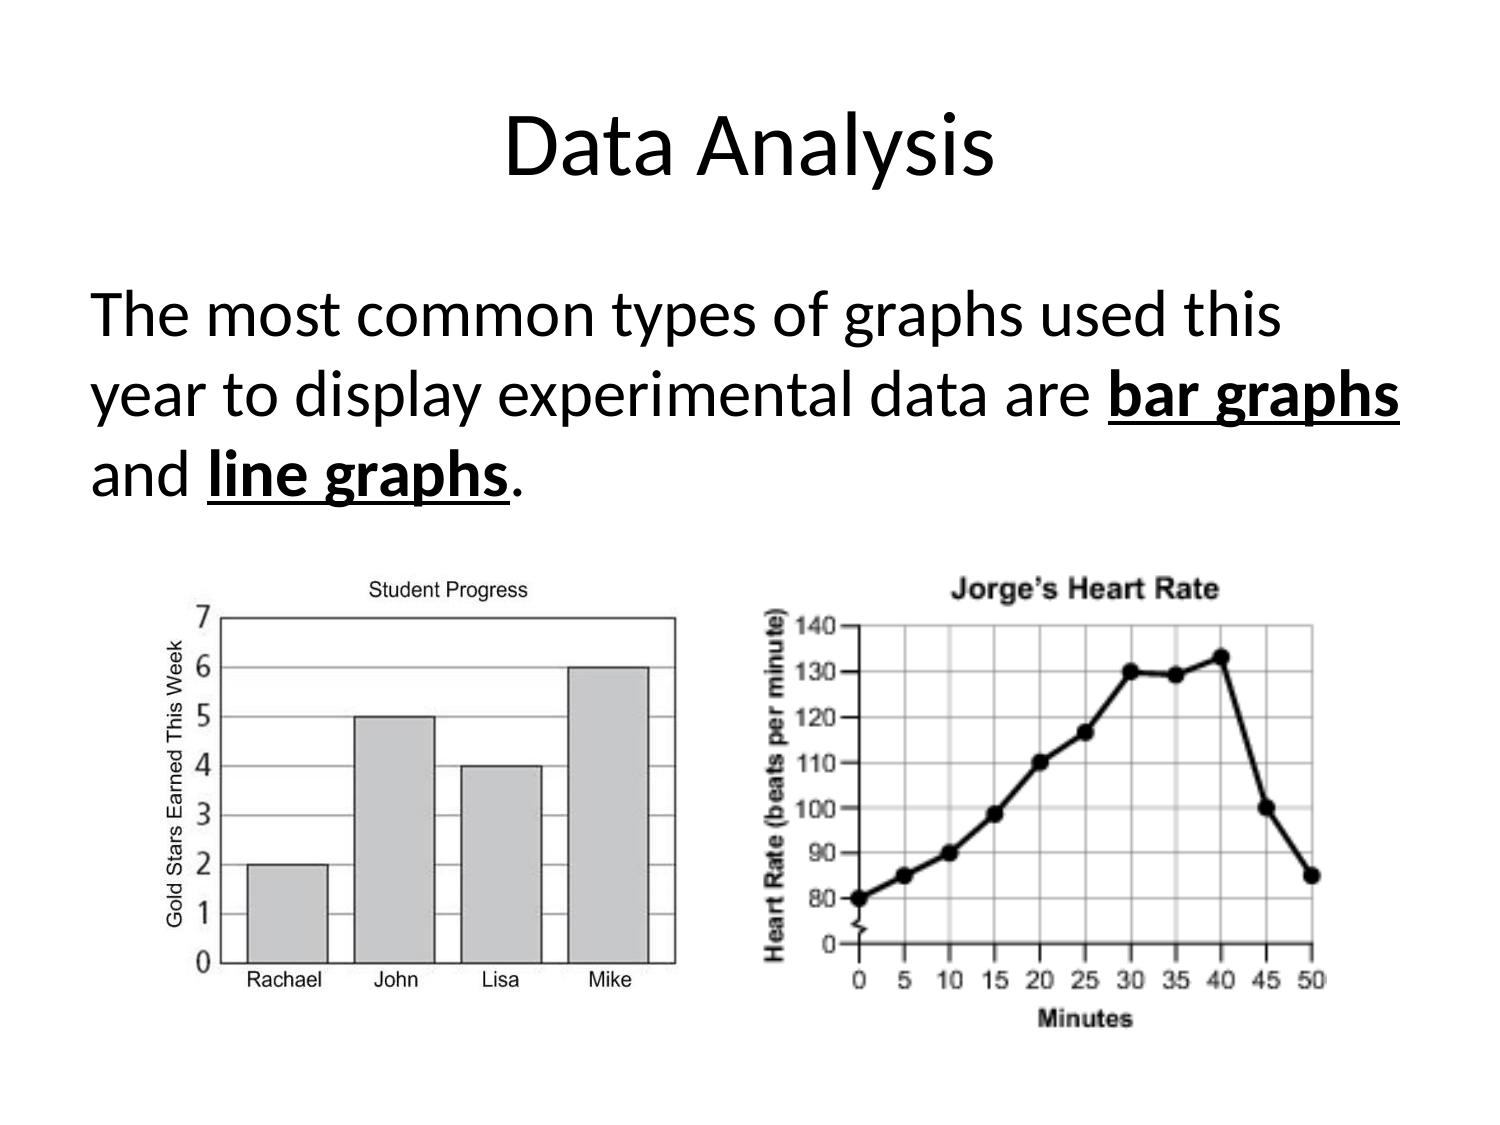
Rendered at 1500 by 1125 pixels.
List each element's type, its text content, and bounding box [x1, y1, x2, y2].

title Data Analysis [75, 45, 1425, 233]
list The most common types of graphs used this year to display experimental data are bar graphs and line graphs. [75, 262, 1425, 1005]
picture [160, 574, 692, 993]
picture [762, 574, 1327, 1038]
